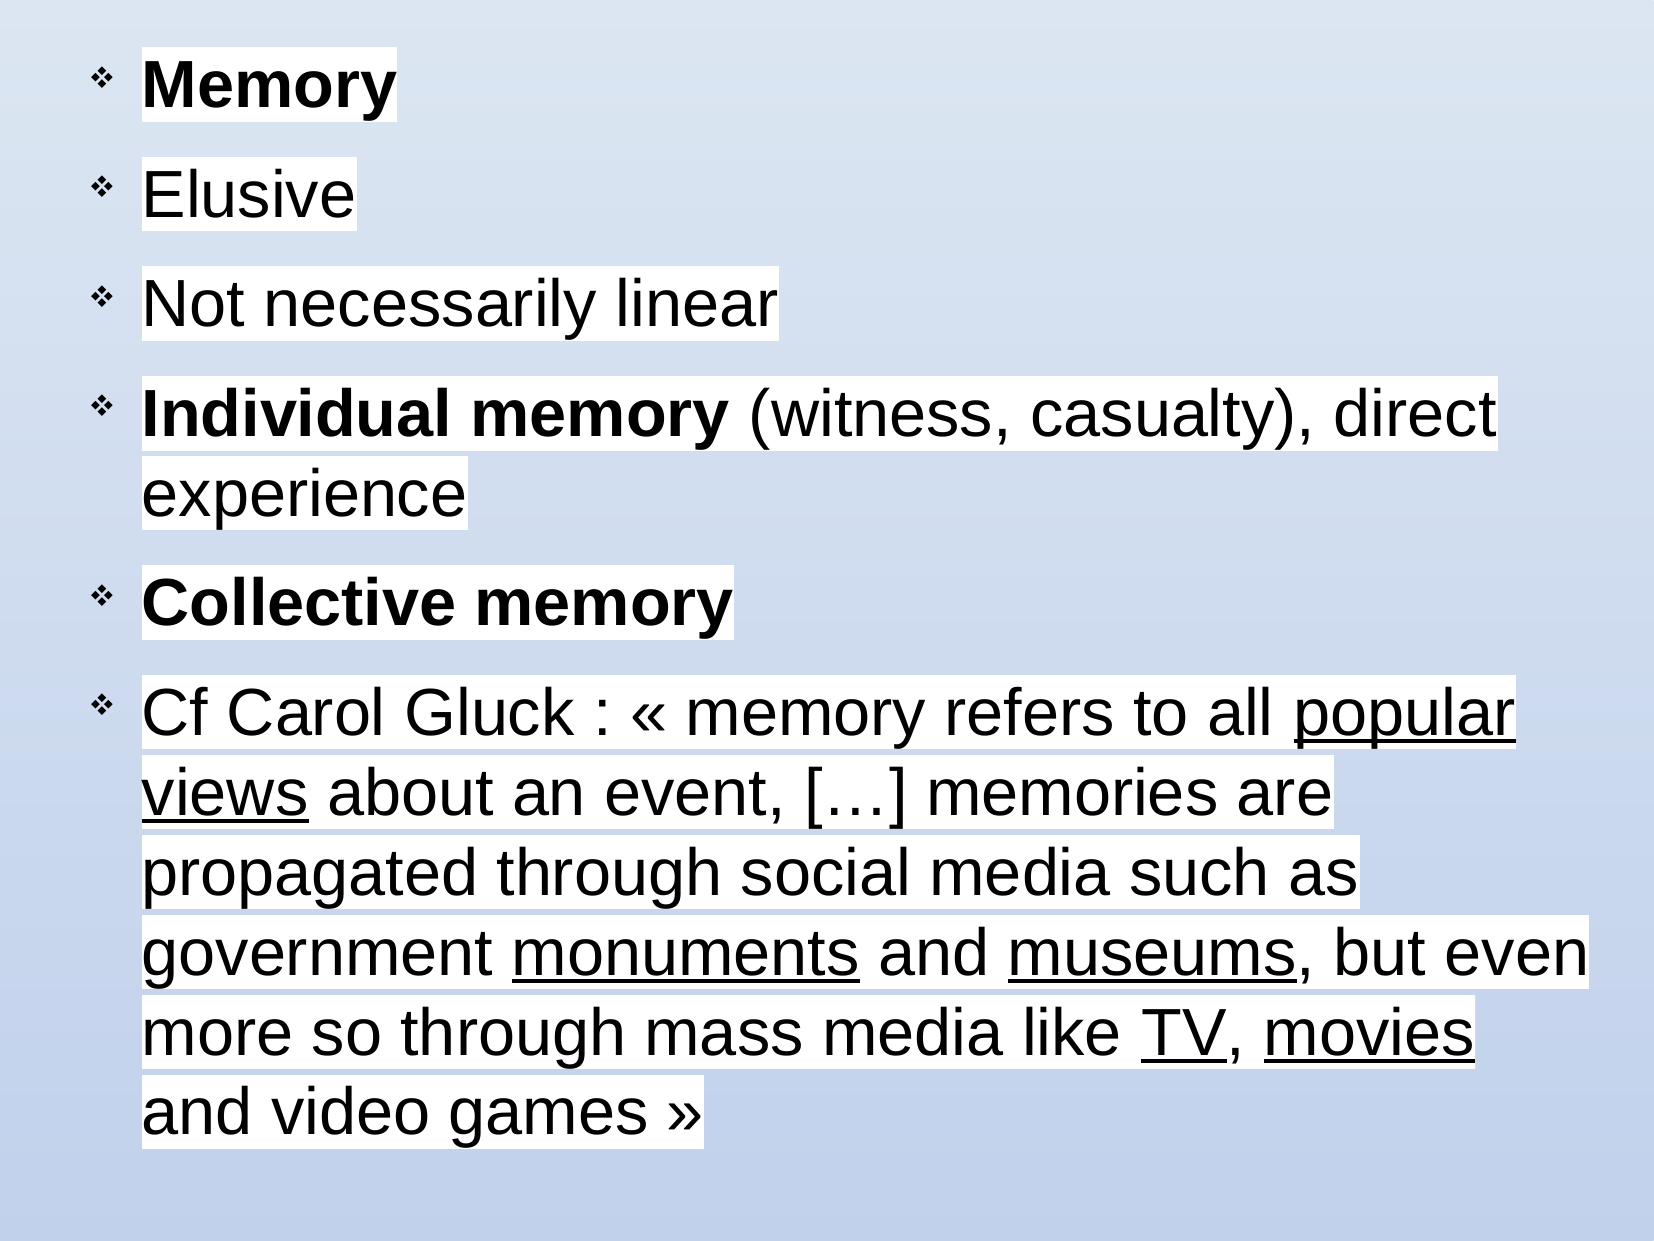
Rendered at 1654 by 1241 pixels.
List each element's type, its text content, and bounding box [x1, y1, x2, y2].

list Memory Elusive Not necessarily linear Individual memory (witness, casualty), direct experience Collective memory Cf Carol Gluck : « memory refers to all popular views about an event, […] memories are propagated through social media such as government monuments and museums, but even more so through mass media like TV, movies and video games » [70, 41, 1595, 1176]
